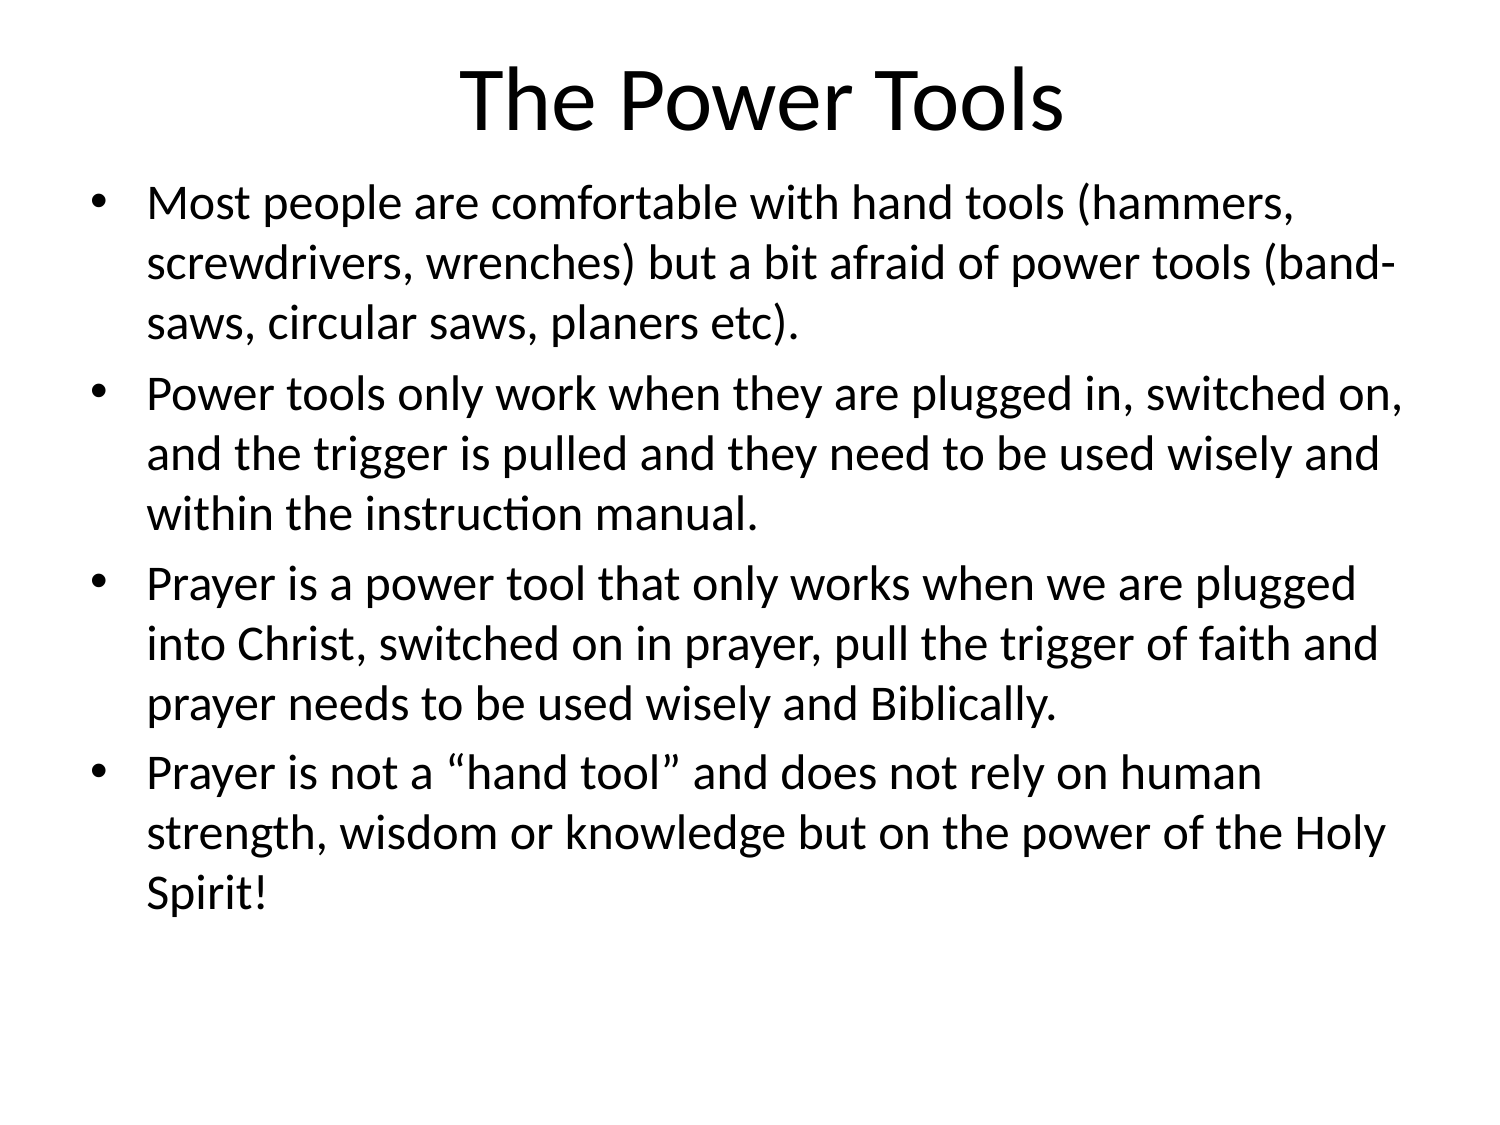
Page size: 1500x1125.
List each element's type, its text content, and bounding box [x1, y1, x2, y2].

title The Power Tools [87, 24, 1438, 163]
list Most people are comfortable with hand tools (hammers, screwdrivers, wrenches) but a bit afraid of power tools (band-saws, circular saws, planers etc). Power tools only work when they are plugged in, switched on, and the trigger is pulled and they need to be used wisely and within the instruction manual. Prayer is a power tool that only works when we are plugged into Christ, switched on in prayer, pull the trigger of faith and prayer needs to be used wisely and Biblically. Prayer is not a “hand tool” and does not rely on human strength, wisdom or knowledge but on the power of the Holy Spirit! [75, 162, 1425, 975]
